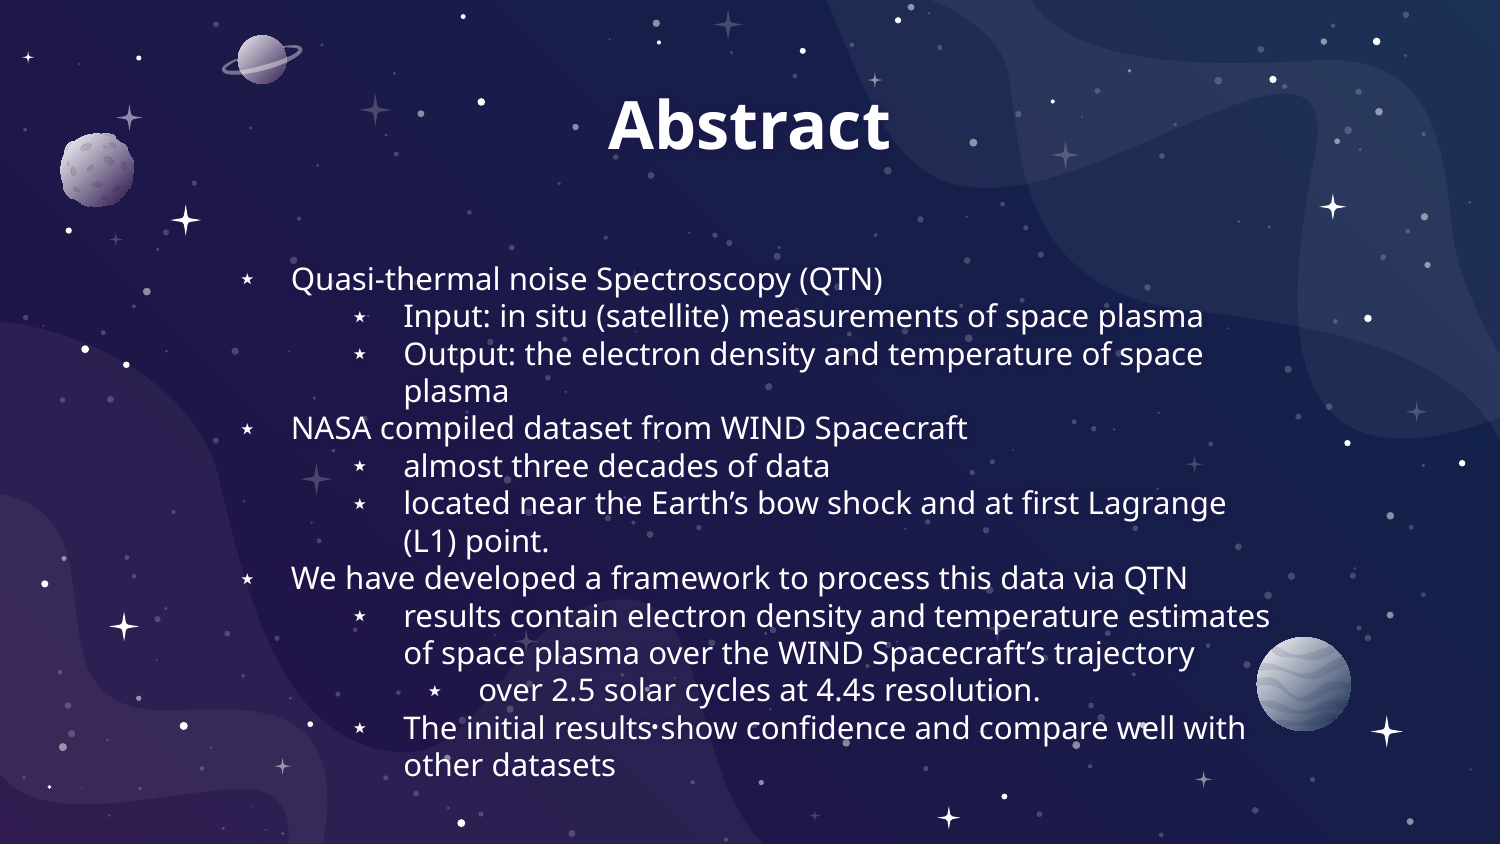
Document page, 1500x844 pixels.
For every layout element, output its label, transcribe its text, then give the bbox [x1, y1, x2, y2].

list Quasi-thermal noise Spectroscopy (QTN) Input: in situ (satellite) measurements of space plasma Output: the electron density and temperature of space plasma NASA compiled dataset from WIND Spacecraft almost three decades of data located near the Earth’s bow shock and at first Lagrange (L1) point. We have developed a framework to process this data via QTN results contain electron density and temperature estimates of space plasma over the WIND Spacecraft’s trajectory over 2.5 solar cycles at 4.4s resolution. The initial results show confidence and compare well with other datasets [215, 258, 1285, 701]
title Abstract [215, 140, 1285, 243]
